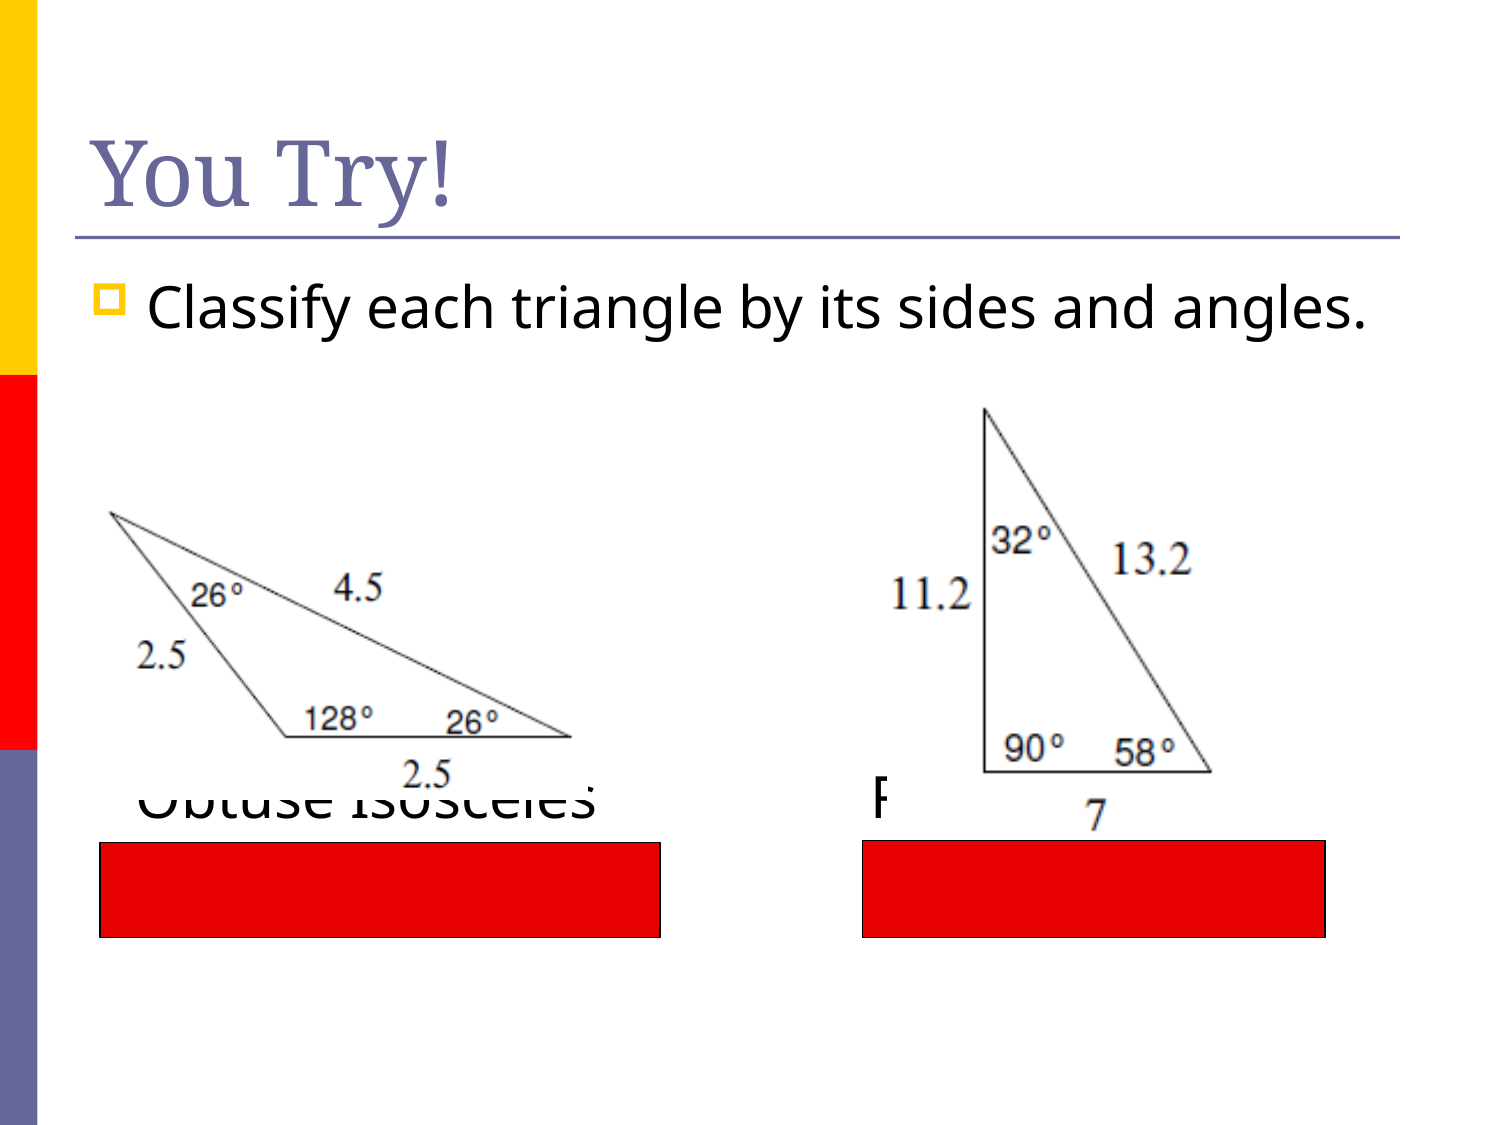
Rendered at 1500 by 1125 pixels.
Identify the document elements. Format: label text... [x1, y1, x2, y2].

title You Try! [75, 45, 1425, 233]
text_box [862, 840, 1325, 938]
list Classify each triangle by its sides and angles. Obtuse Isosceles Right Scalene [75, 262, 1425, 1006]
picture [887, 374, 1301, 843]
text_box [99, 842, 661, 938]
picture [99, 474, 588, 801]
